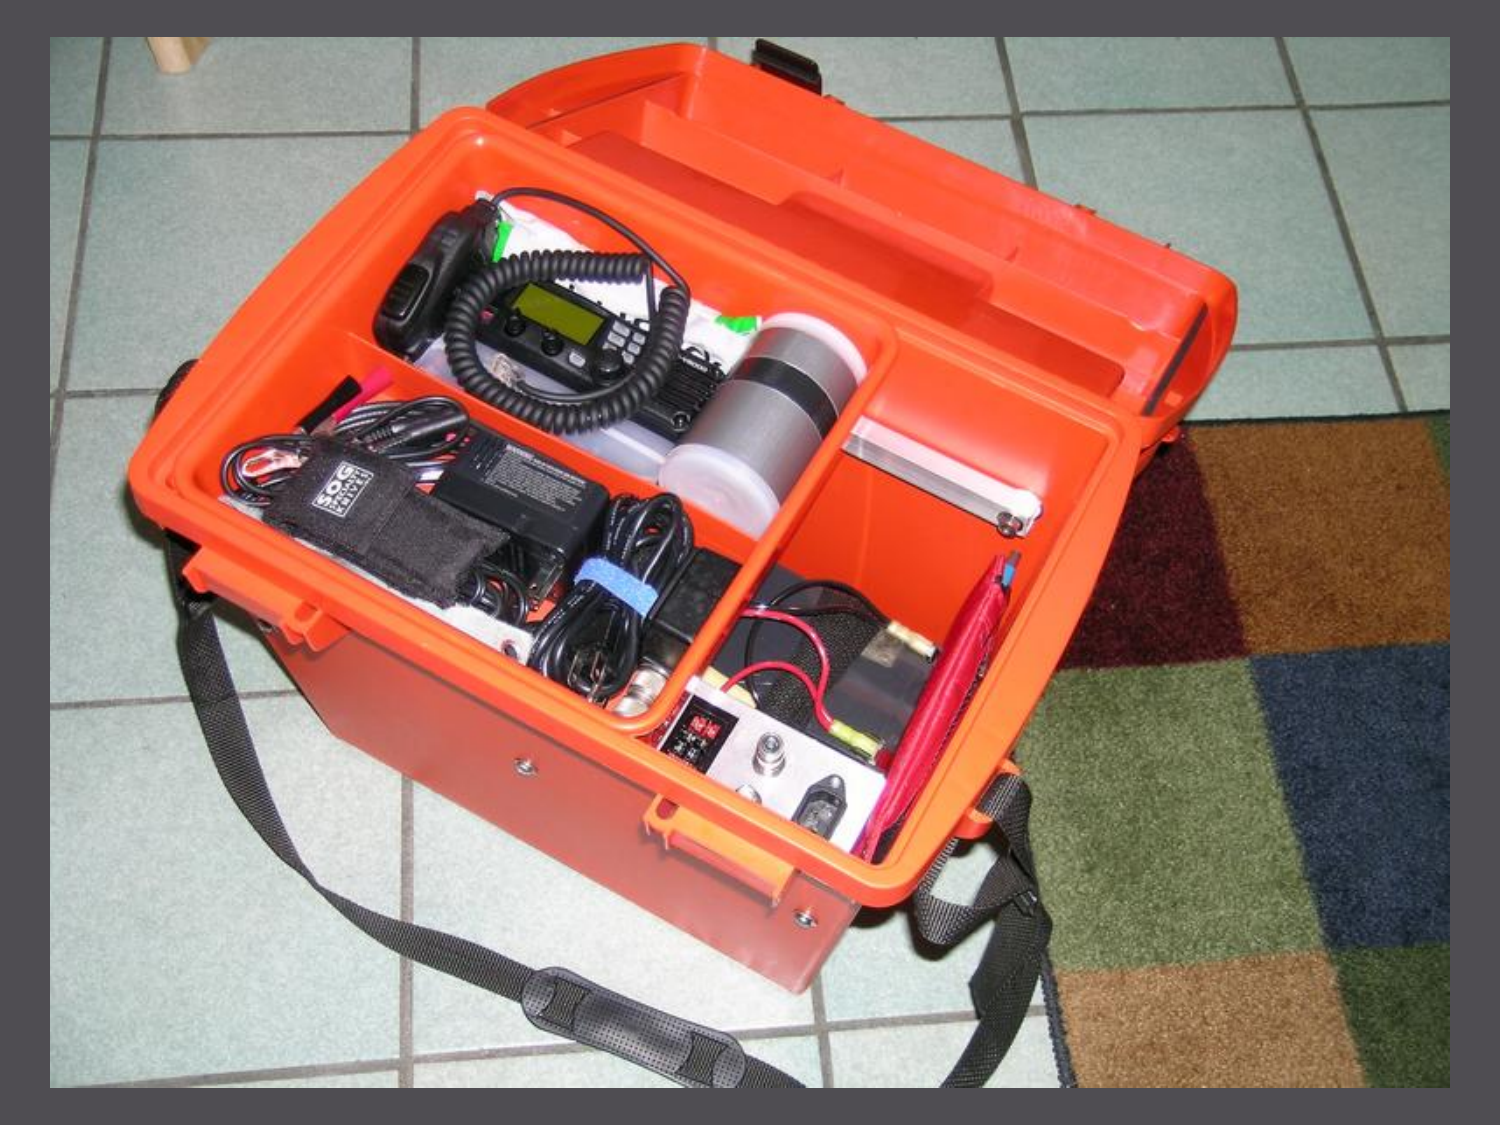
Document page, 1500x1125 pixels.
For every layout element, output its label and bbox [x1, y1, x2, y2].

picture [50, 37, 1451, 1088]
